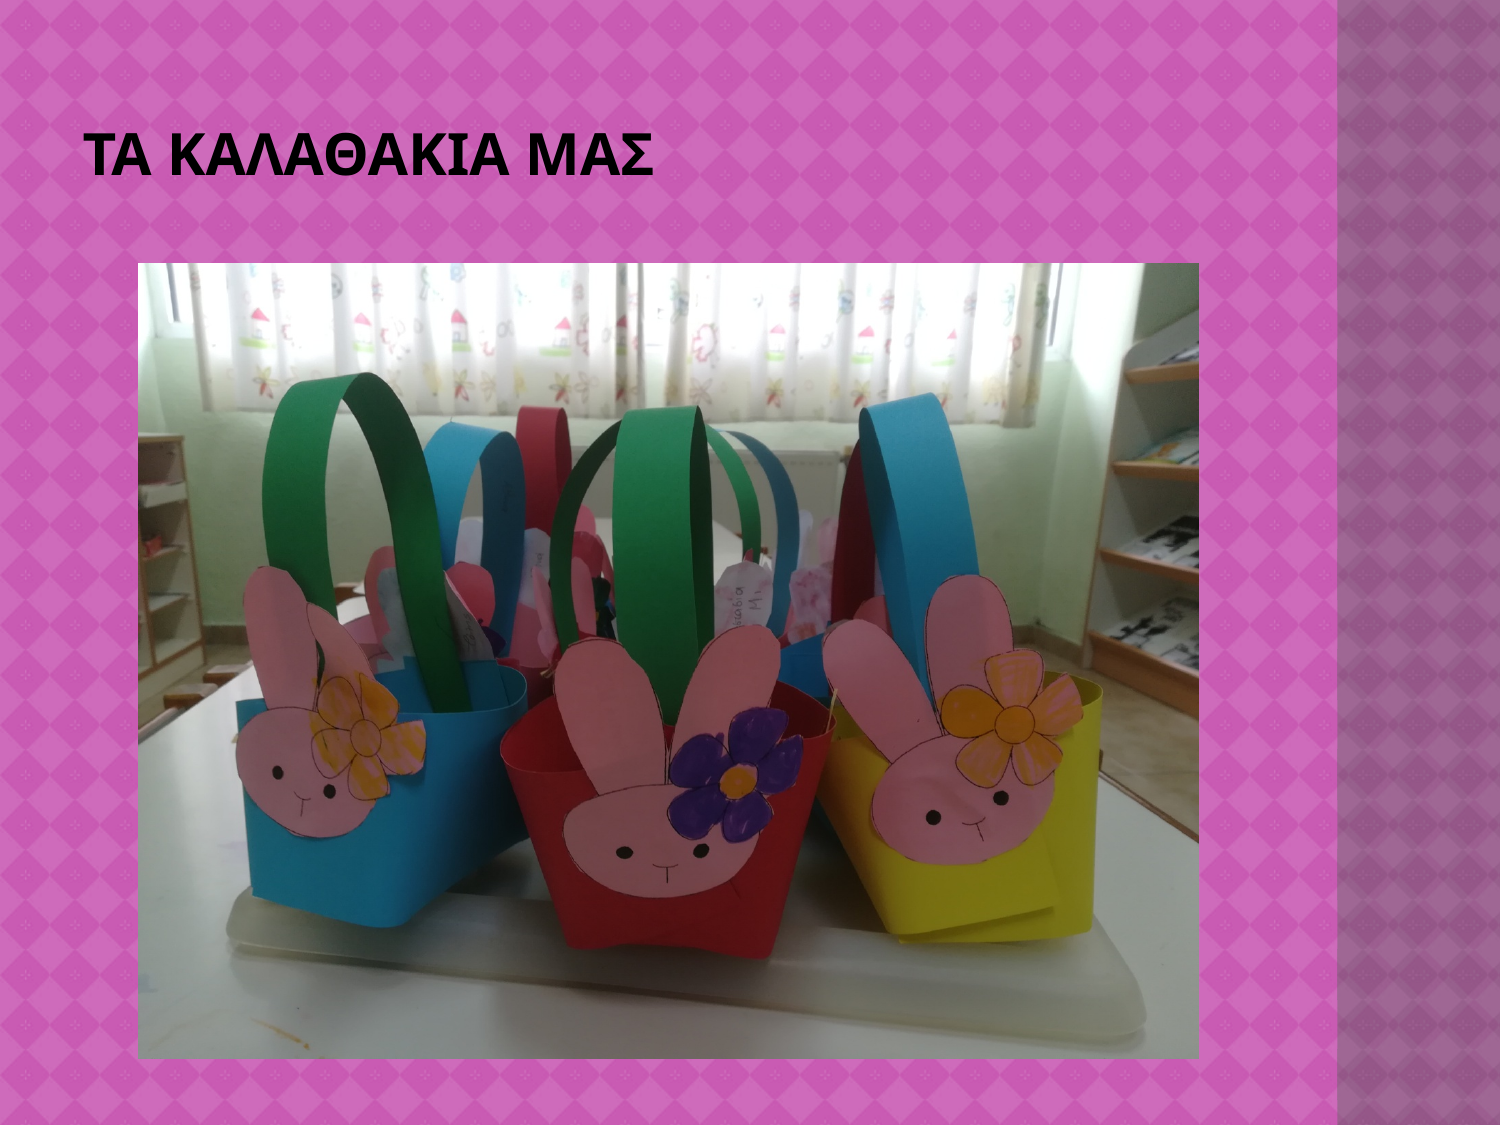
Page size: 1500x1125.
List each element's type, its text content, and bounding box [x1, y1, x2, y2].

title ΤΑ ΚΑΛΑΘΑΚΙΑ ΜΑΣ [75, 45, 1425, 188]
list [138, 263, 1200, 1060]
